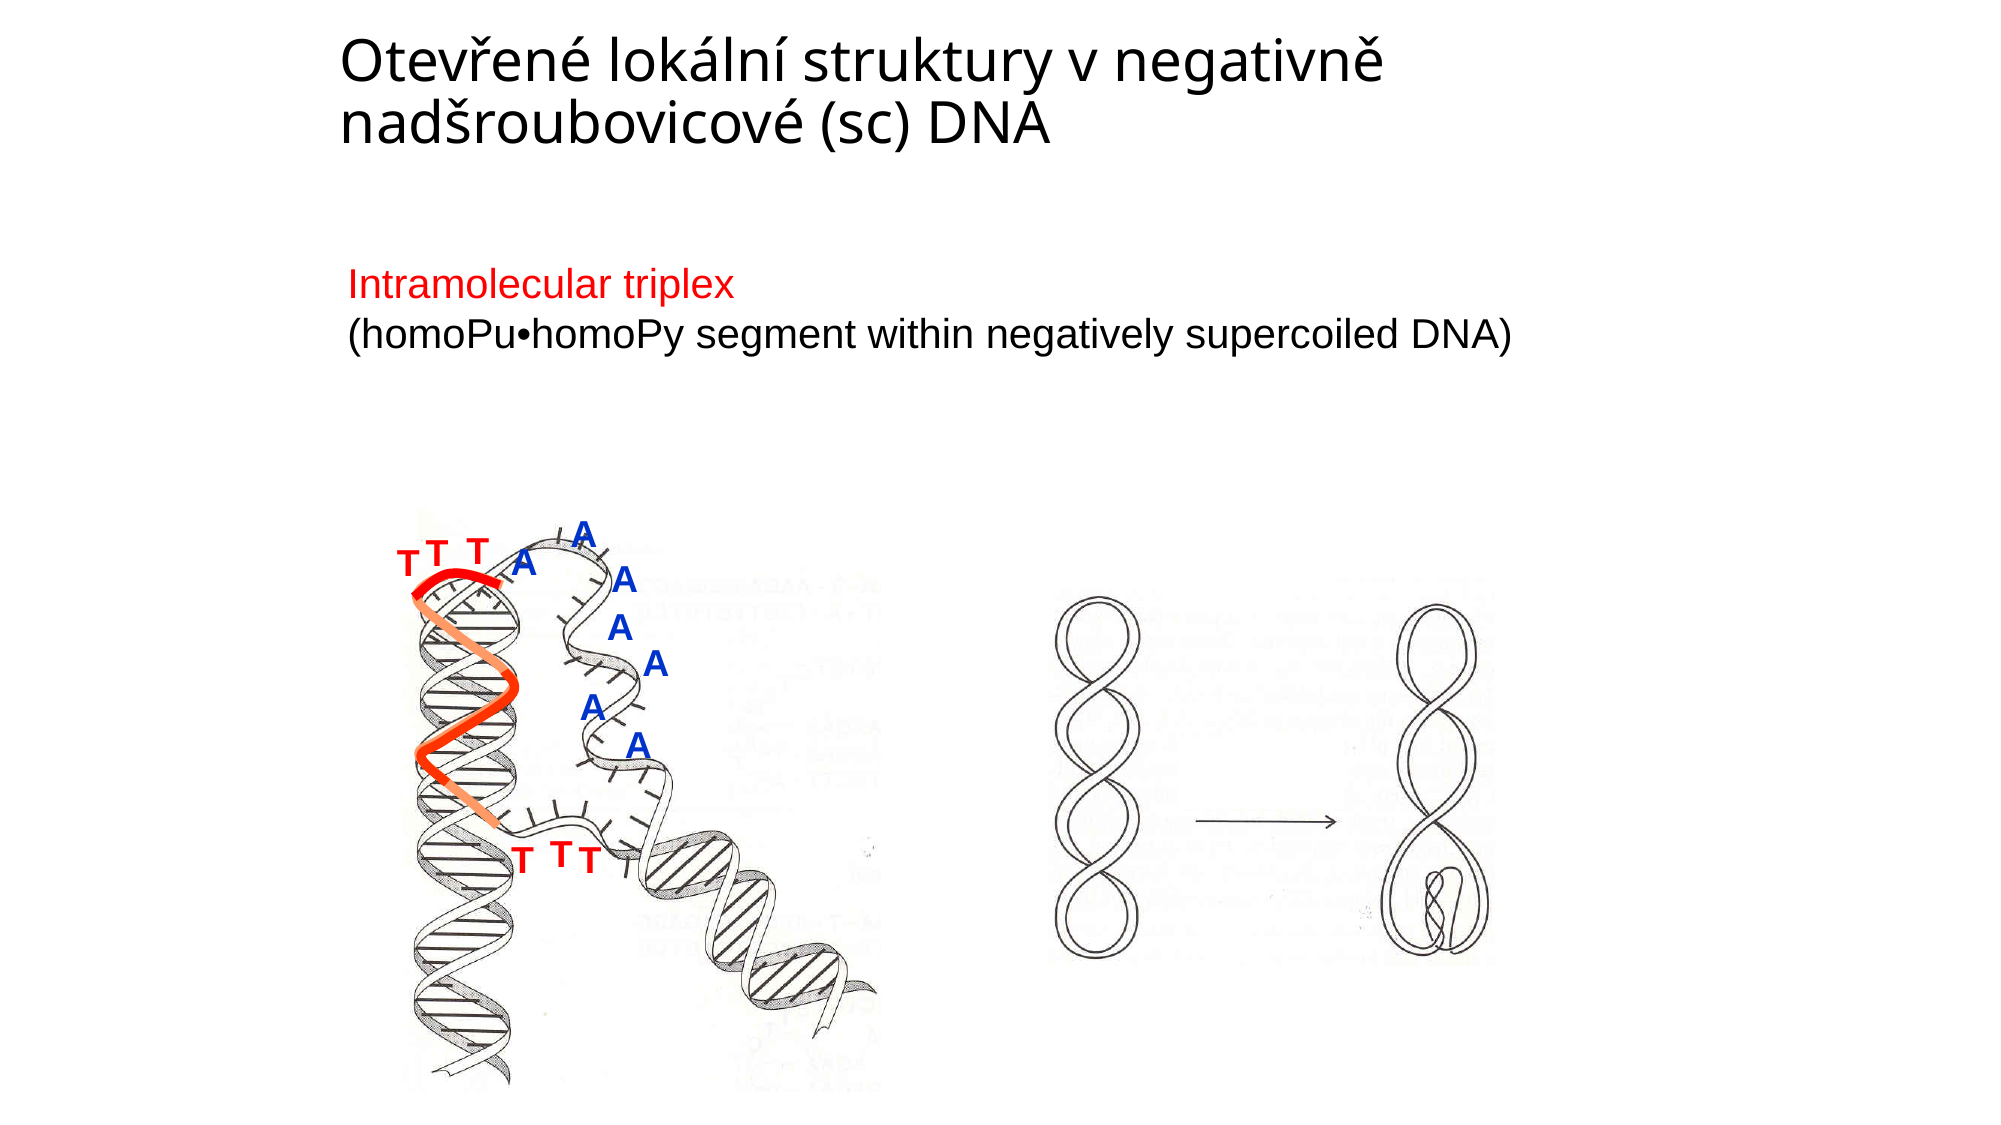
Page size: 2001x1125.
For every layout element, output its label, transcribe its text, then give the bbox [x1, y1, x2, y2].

text_box Intramolecular triplex (homoPu•homoPy segment within negatively supercoiled DNA) [332, 199, 1593, 464]
title Otevřené lokální struktury v negativně nadšroubovicové (sc) DNA [324, 0, 1675, 188]
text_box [381, 520, 617, 890]
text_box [495, 502, 685, 774]
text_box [399, 509, 881, 1092]
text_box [1048, 578, 1495, 966]
